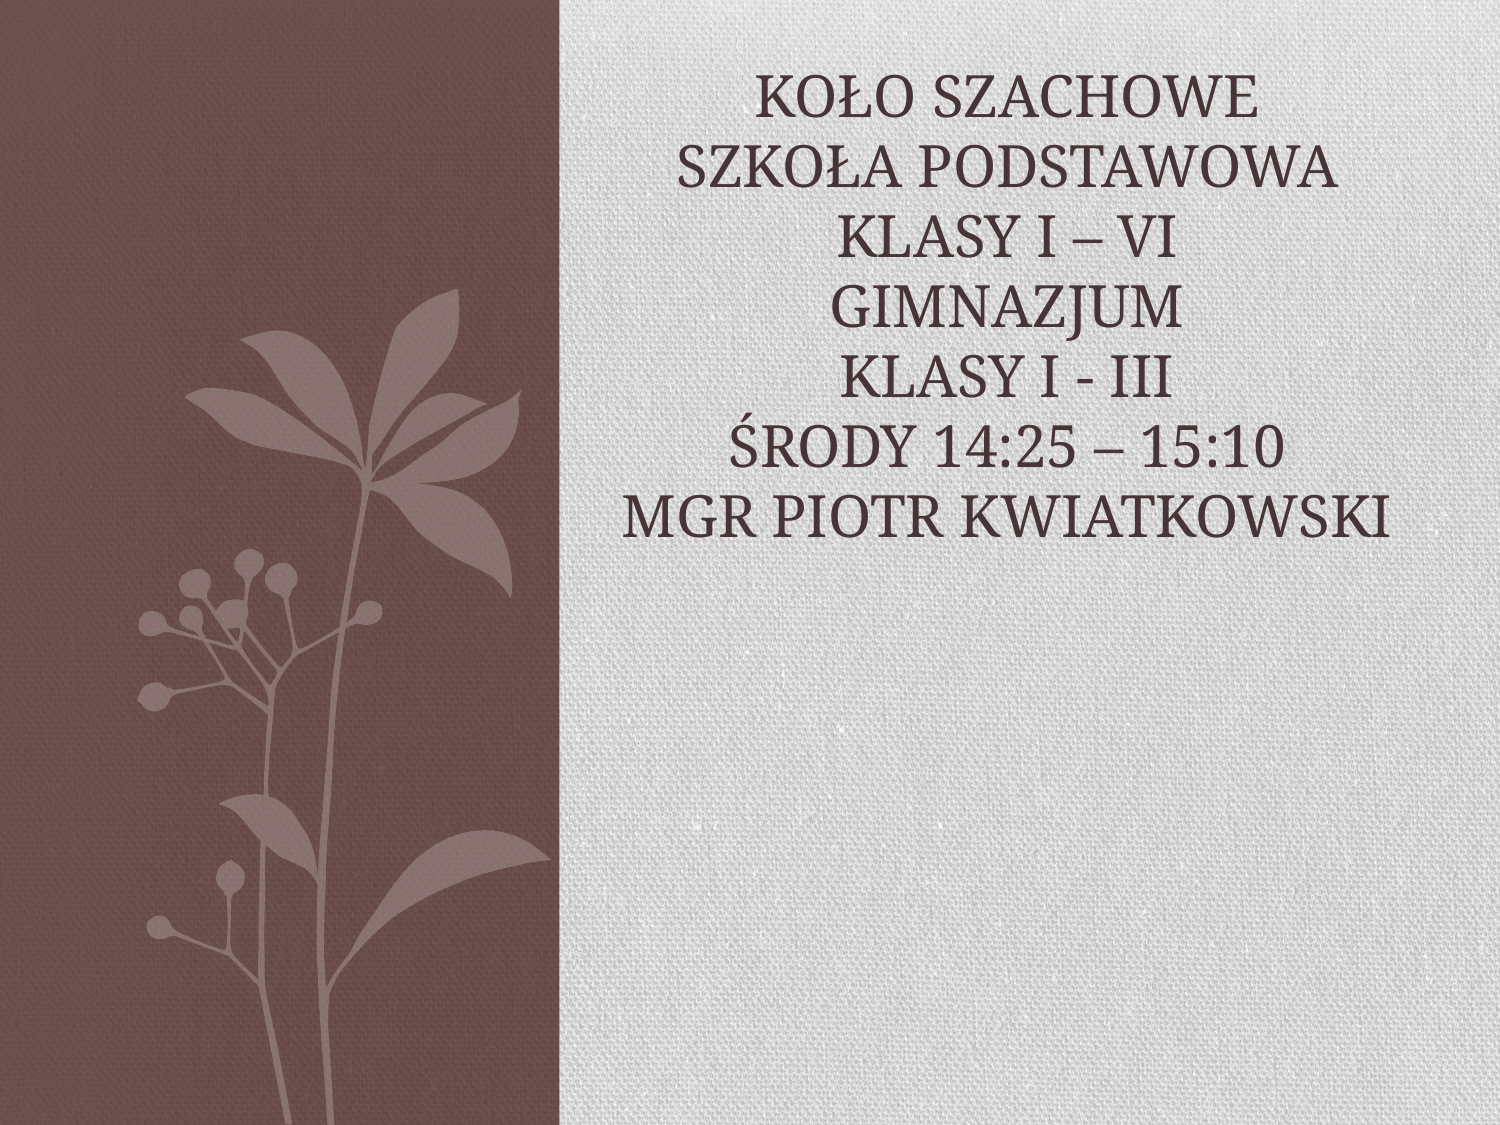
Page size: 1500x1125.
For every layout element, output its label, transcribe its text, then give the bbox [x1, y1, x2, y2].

title Koło szachowe szkoła podstawowa klasy I – VI gimnazjum klasy I - III środy 14:25 – 15:10 mgr piotr kwiatkowski [561, 338, 1454, 717]
